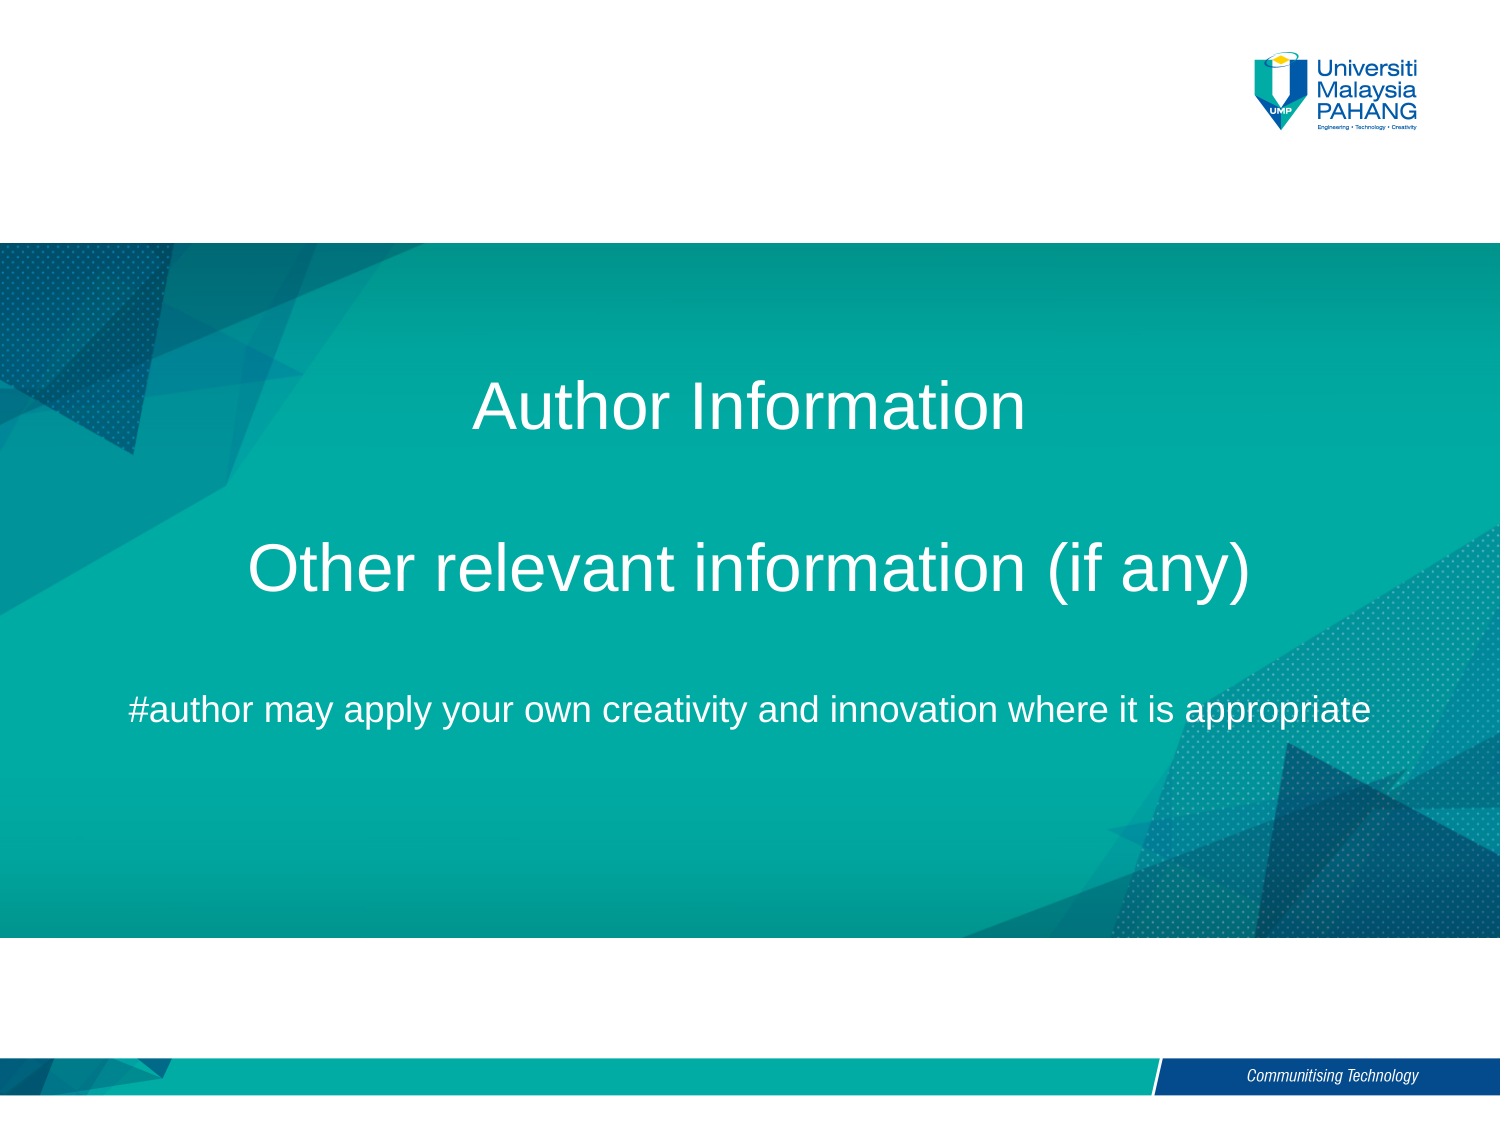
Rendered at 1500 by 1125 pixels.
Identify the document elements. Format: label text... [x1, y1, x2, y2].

title Author Information Other relevant information (if any) #author may apply your own creativity and innovation where it is appropriate [112, 349, 1388, 906]
picture [0, 381, 1500, 1125]
picture [0, 0, 1500, 854]
